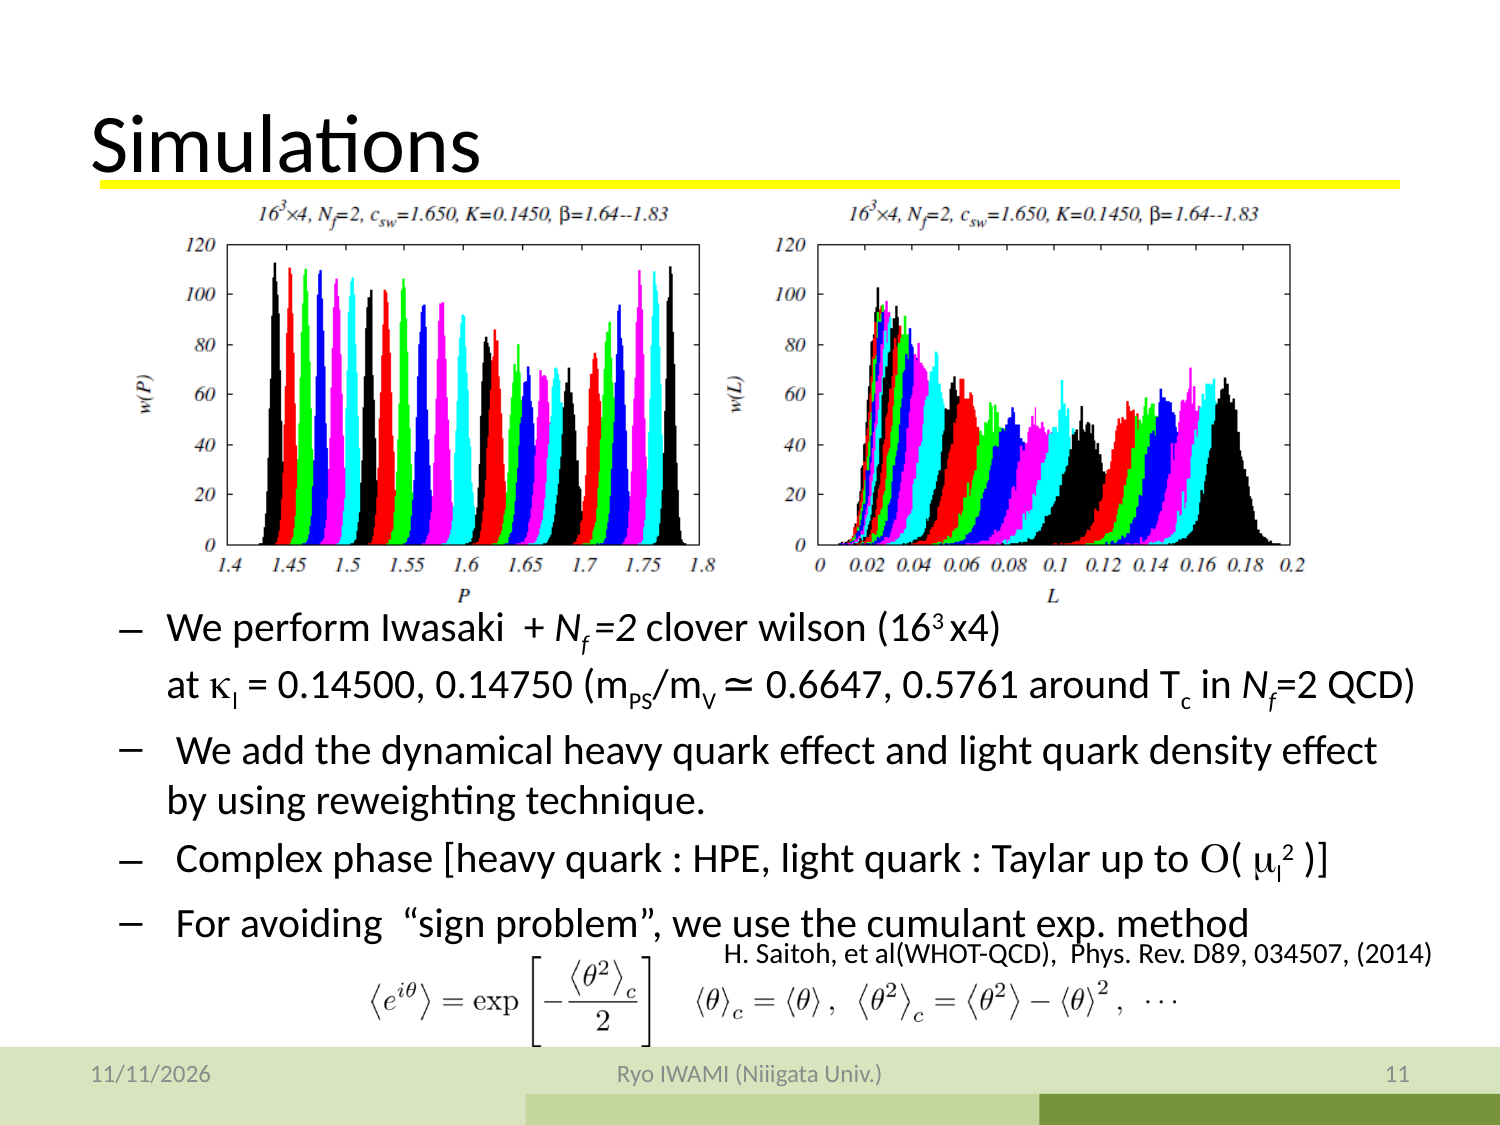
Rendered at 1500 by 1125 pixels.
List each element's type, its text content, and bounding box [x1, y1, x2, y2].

picture [371, 956, 1176, 1047]
text_box H. Saitoh, et al(WHOT-QCD), Phys. Rev. D89, 034507, (2014) [702, 926, 1500, 977]
text_box We perform Iwasaki + Nf =2 clover wilson (163 x4) at kl = 0.14500, 0.14750 (mPS/mV ≃ 0.6647, 0.5761 around Tc in Nf=2 QCD) We add the dynamical heavy quark effect and light quark density effect by using reweighting technique. Complex phase [heavy quark : HPE, light quark : Taylar up to O( ml2 )] For avoiding “sign problem”, we use the cumulant exp. method [29, 592, 1436, 1045]
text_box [0, 1046, 1500, 1125]
title Simulations [75, 45, 1425, 233]
picture [123, 195, 1329, 610]
